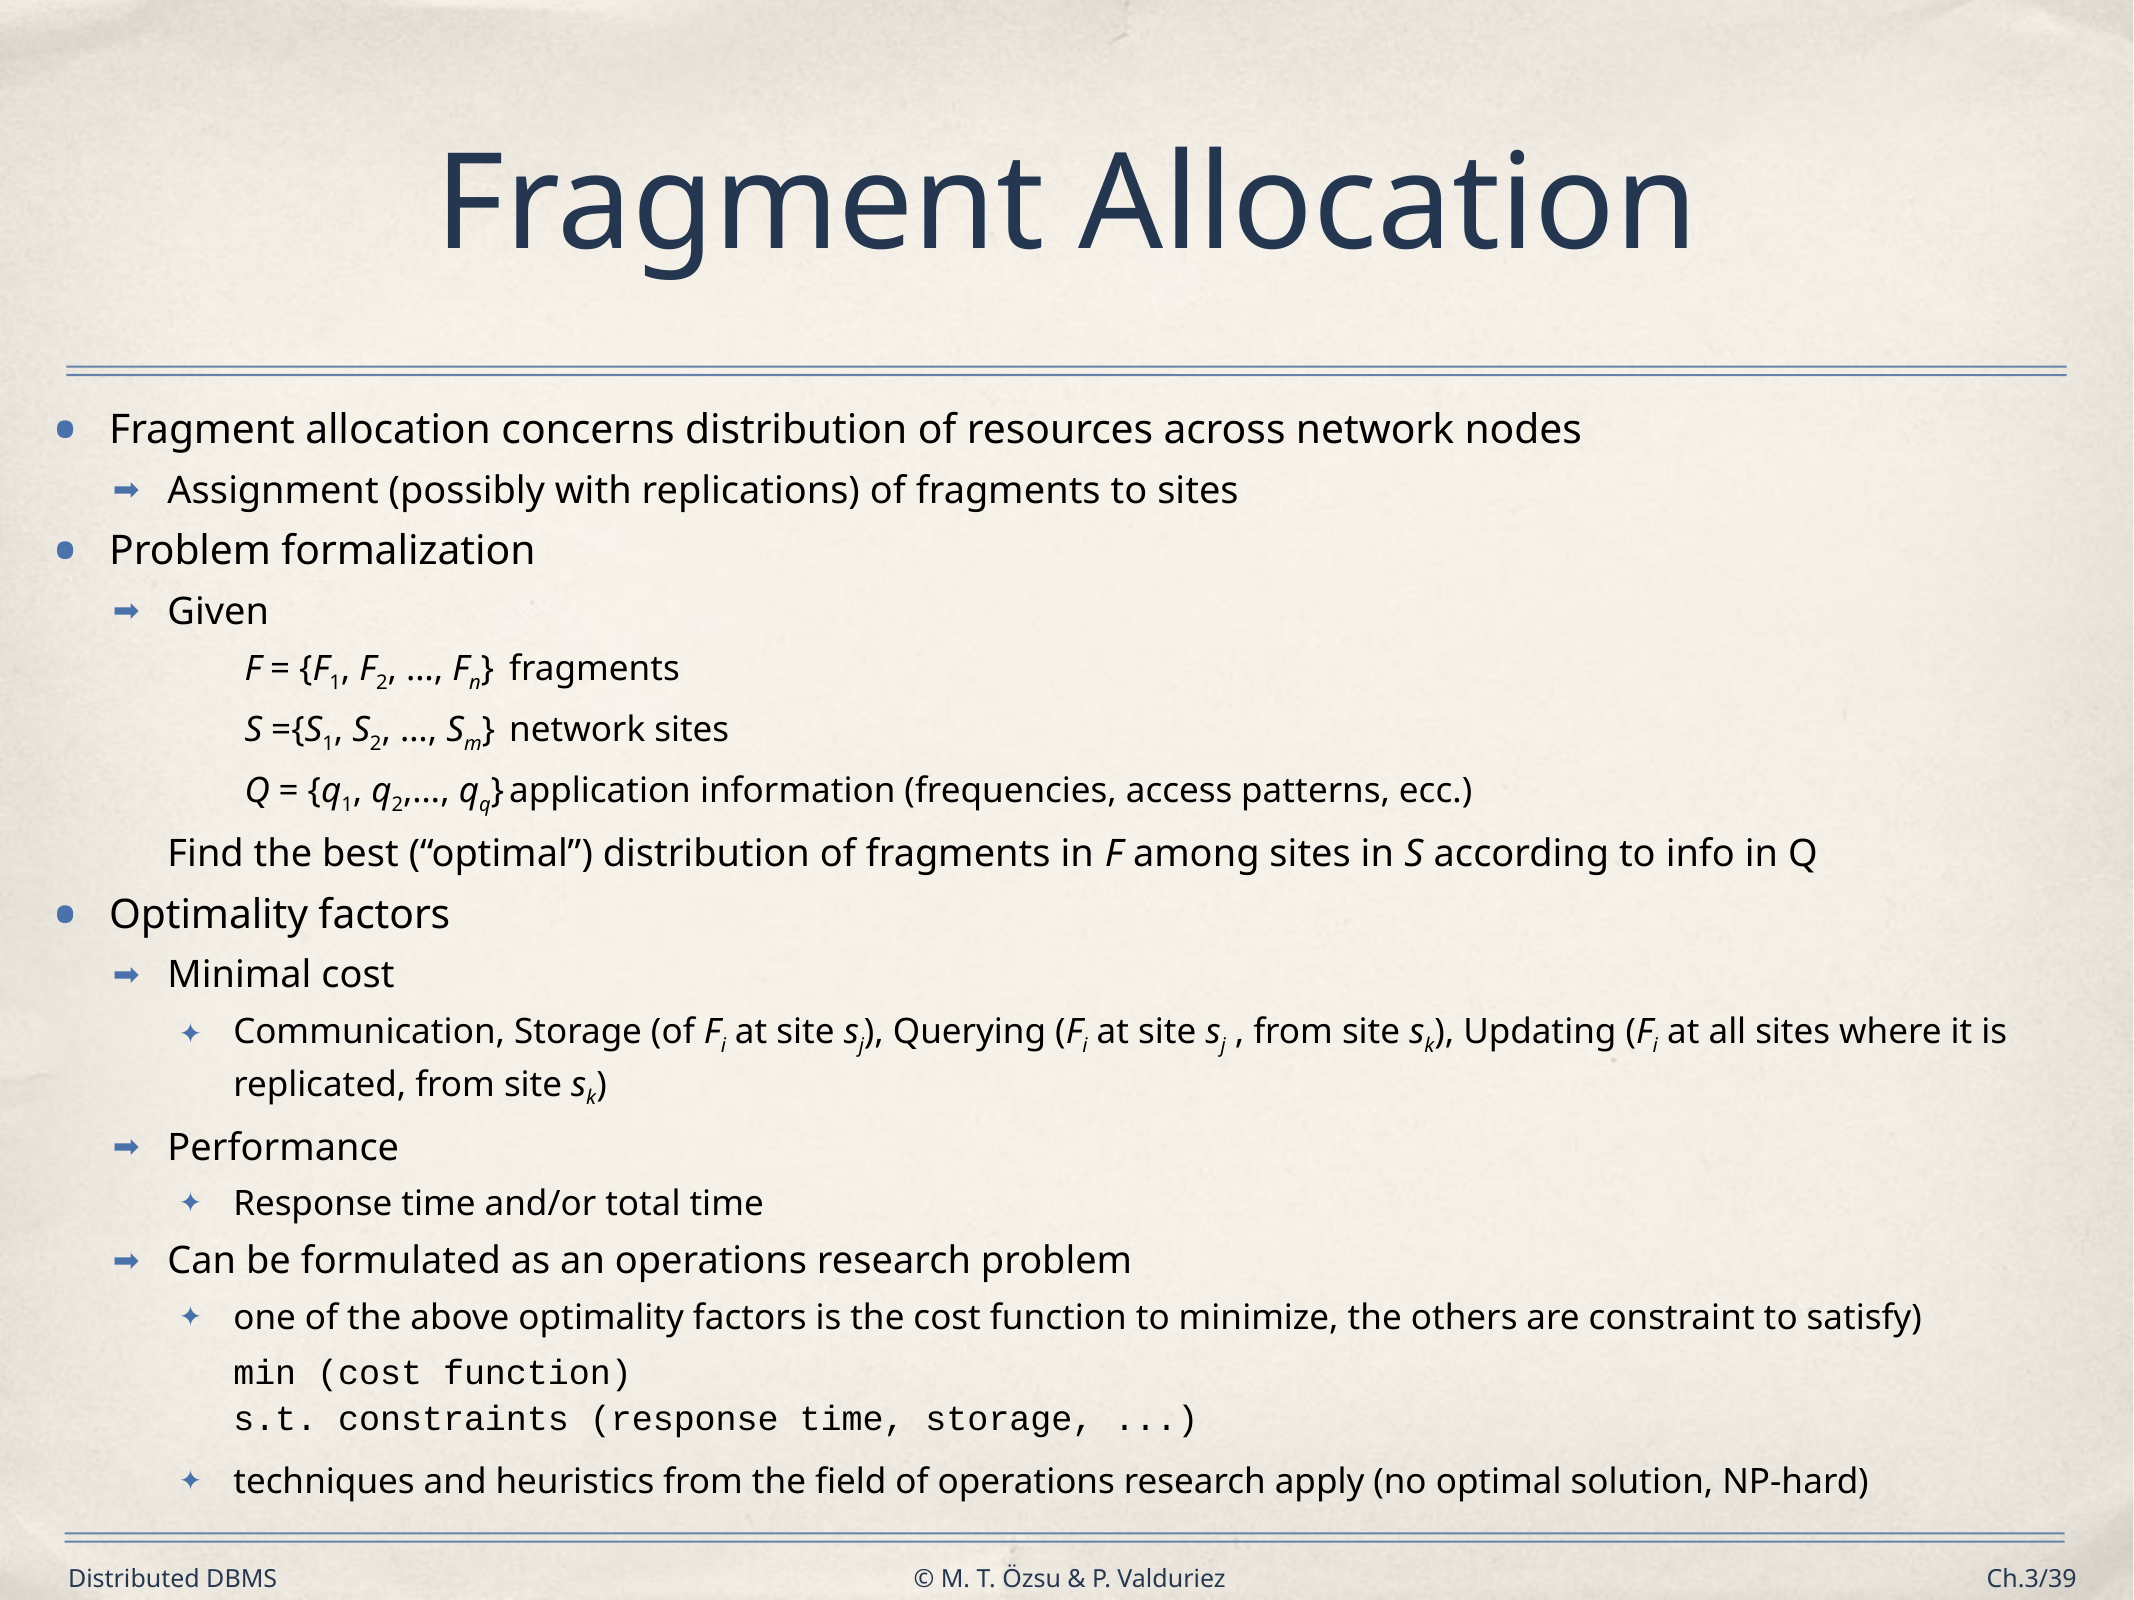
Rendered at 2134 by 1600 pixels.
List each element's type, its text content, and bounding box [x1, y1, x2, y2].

title Fragment Allocation [58, 72, 2075, 338]
picture [0, 0, 2134, 1600]
list Fragment allocation concerns distribution of resources across network nodes Assignment (possibly with replications) of fragments to sites Problem formalization Given F = {F1, F2, …, Fn} fragments S ={S1, S2, …, Sm} network sites Q = {q1, q2,…, qq} application information (frequencies, access patterns, ecc.) Find the best (“optimal”) distribution of fragments in F among sites in S according to info in Q Optimality factors Minimal cost Communication, Storage (of Fi at site sj), Querying (Fi at site sj , from site sk), Updating (Fi at all sites where it is replicated, from site sk) Performance Response time and/or total time Can be formulated as an operations research problem one of the above optimality factors is the cost function to minimize, the others are constraint to satisfy) min (cost function) s.t. constraints (response time, storage, ...) techniques and heuristics from the field of operations research apply (no optimal solution, NP-hard) [46, 389, 2098, 1519]
